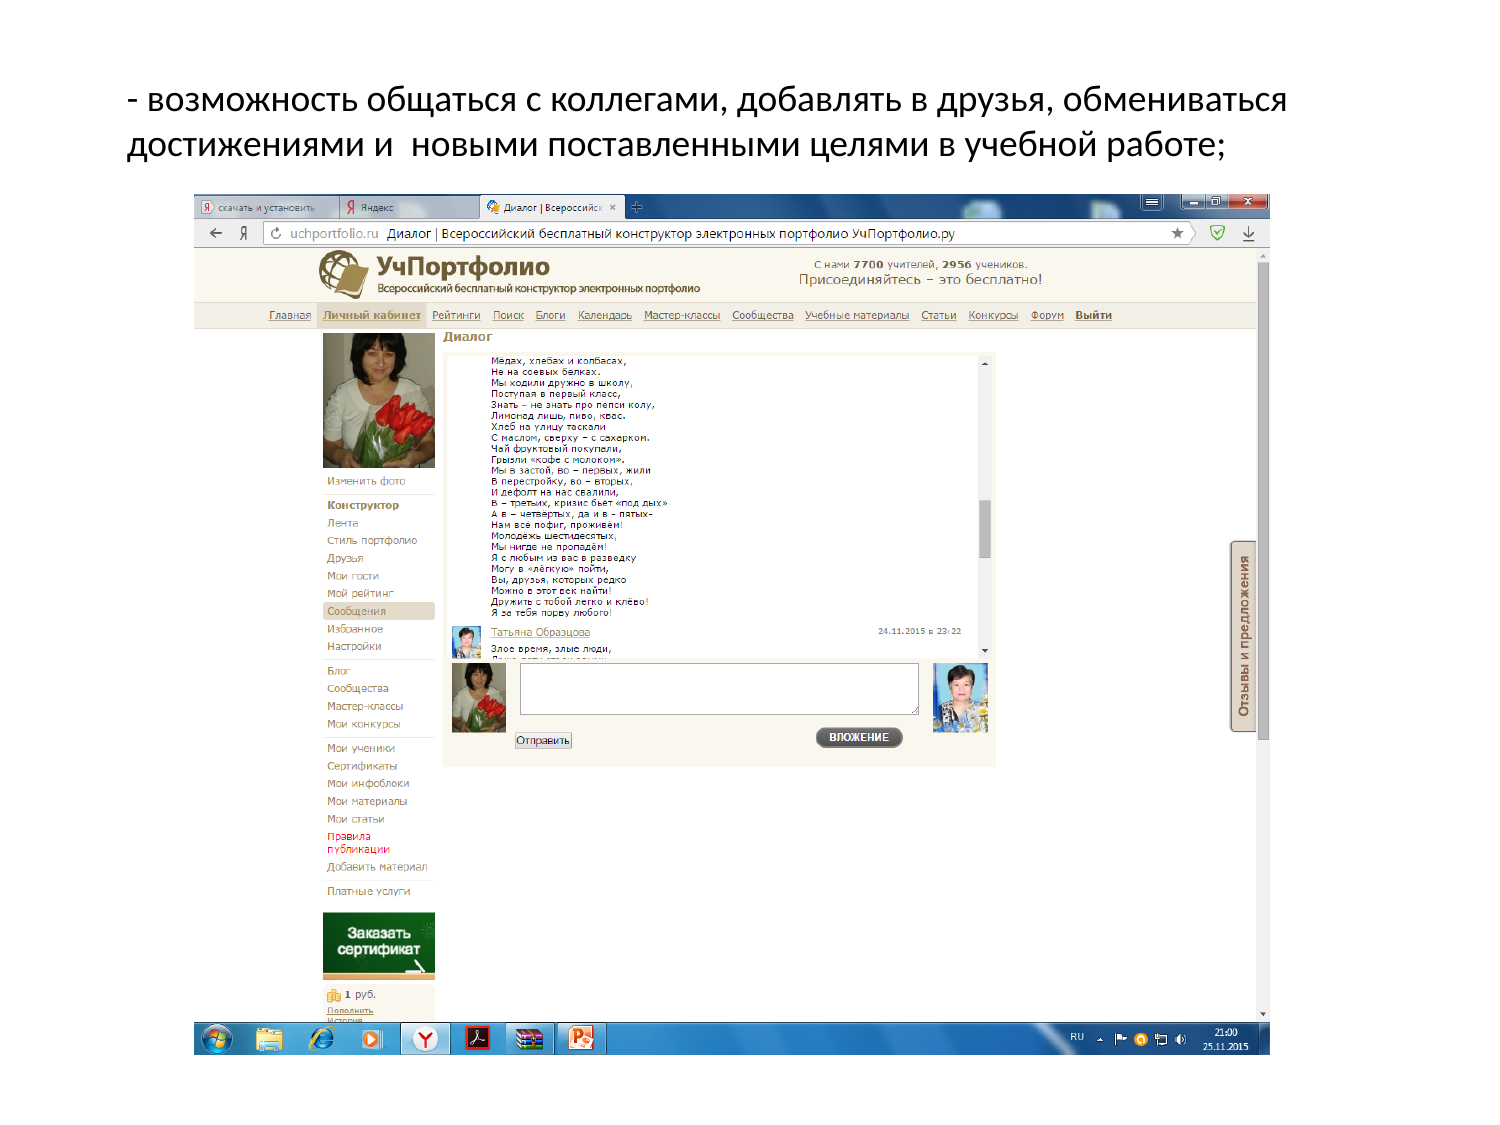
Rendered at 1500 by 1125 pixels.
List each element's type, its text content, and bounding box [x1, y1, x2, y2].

text_box - возможность общаться с коллегами, добавлять в друзья, обмениваться достижениями и новыми поставленными целями в учебной работе; [112, 66, 1412, 172]
picture [194, 194, 1270, 1055]
